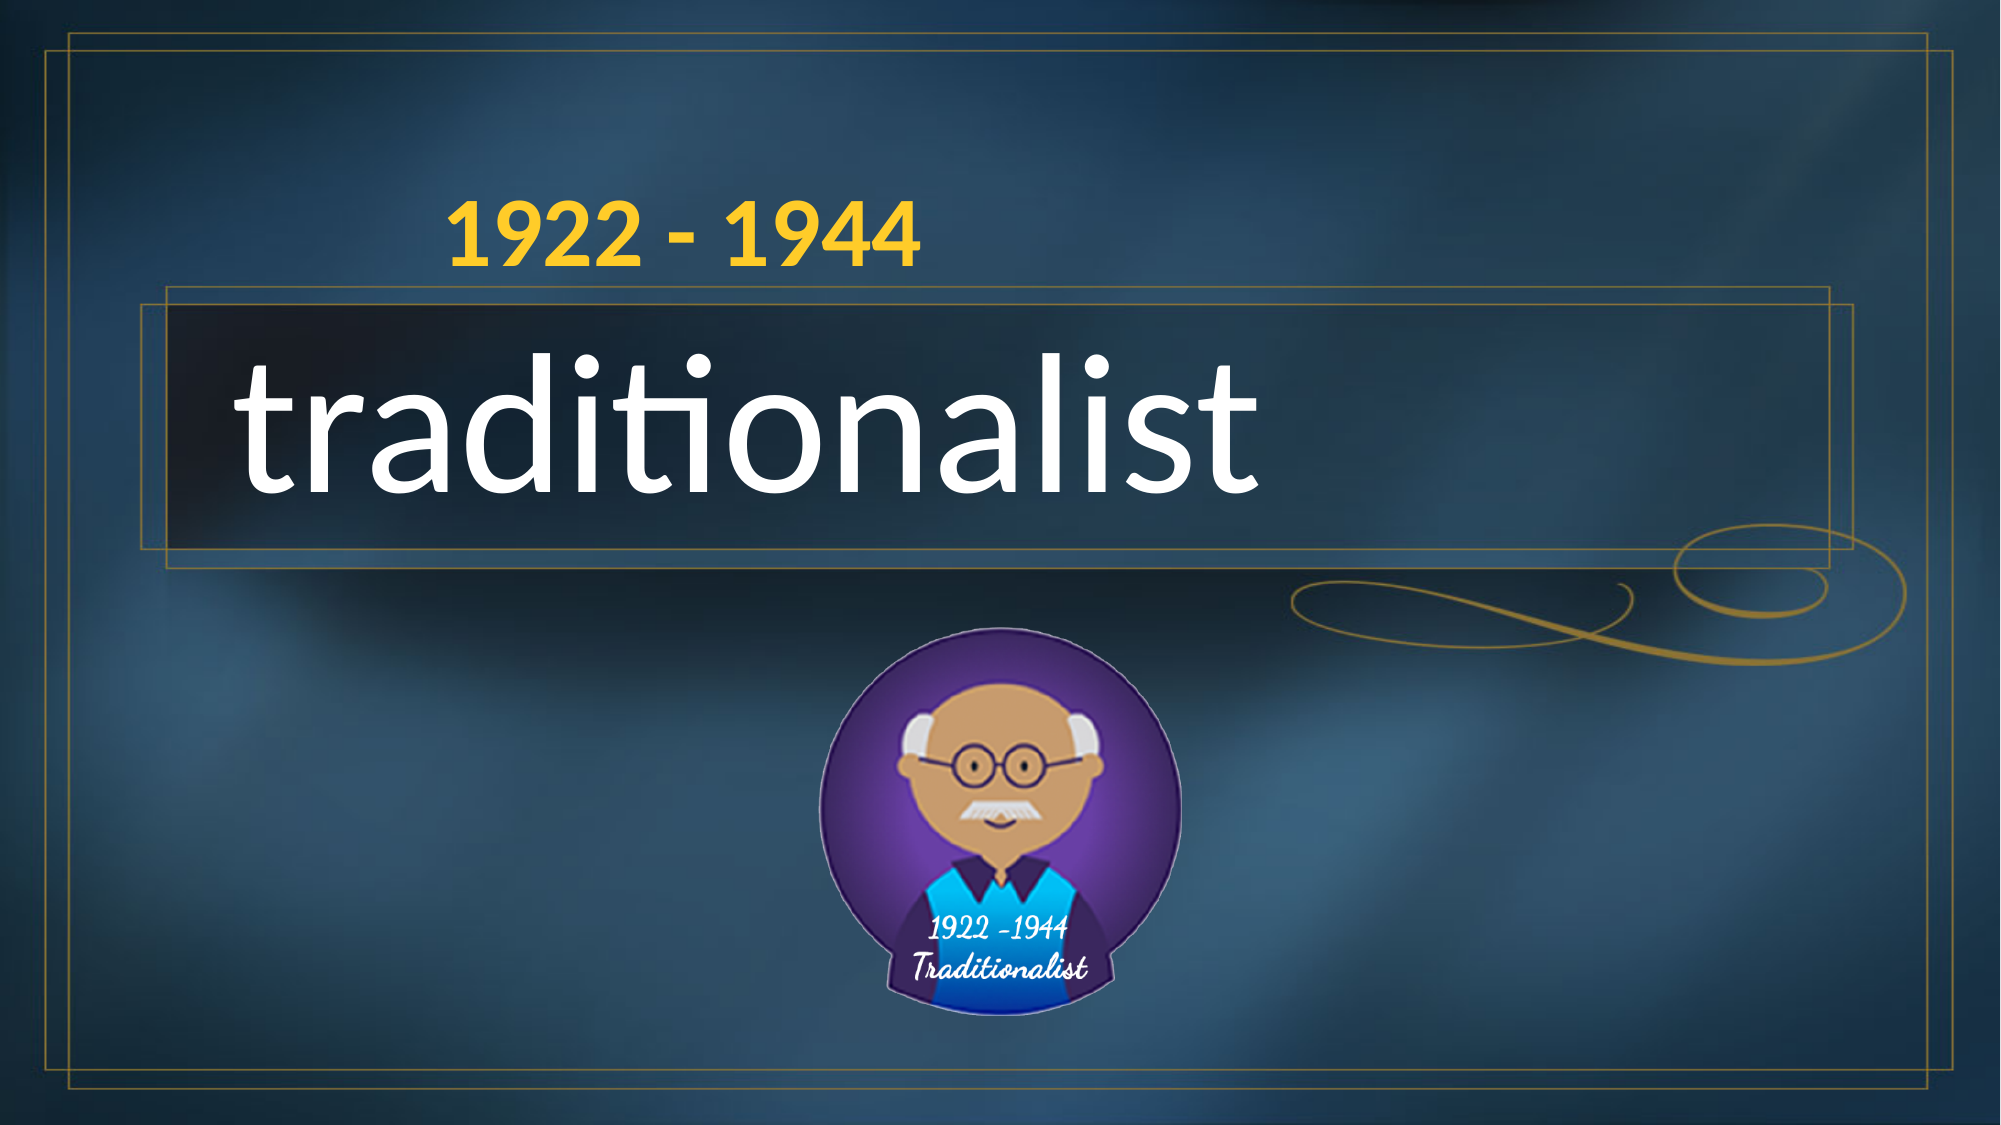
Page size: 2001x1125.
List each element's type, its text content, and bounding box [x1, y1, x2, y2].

title 1922 - 1944 [426, 171, 1644, 296]
list traditionalist [216, 312, 1784, 546]
picture [0, 0, 2001, 1125]
